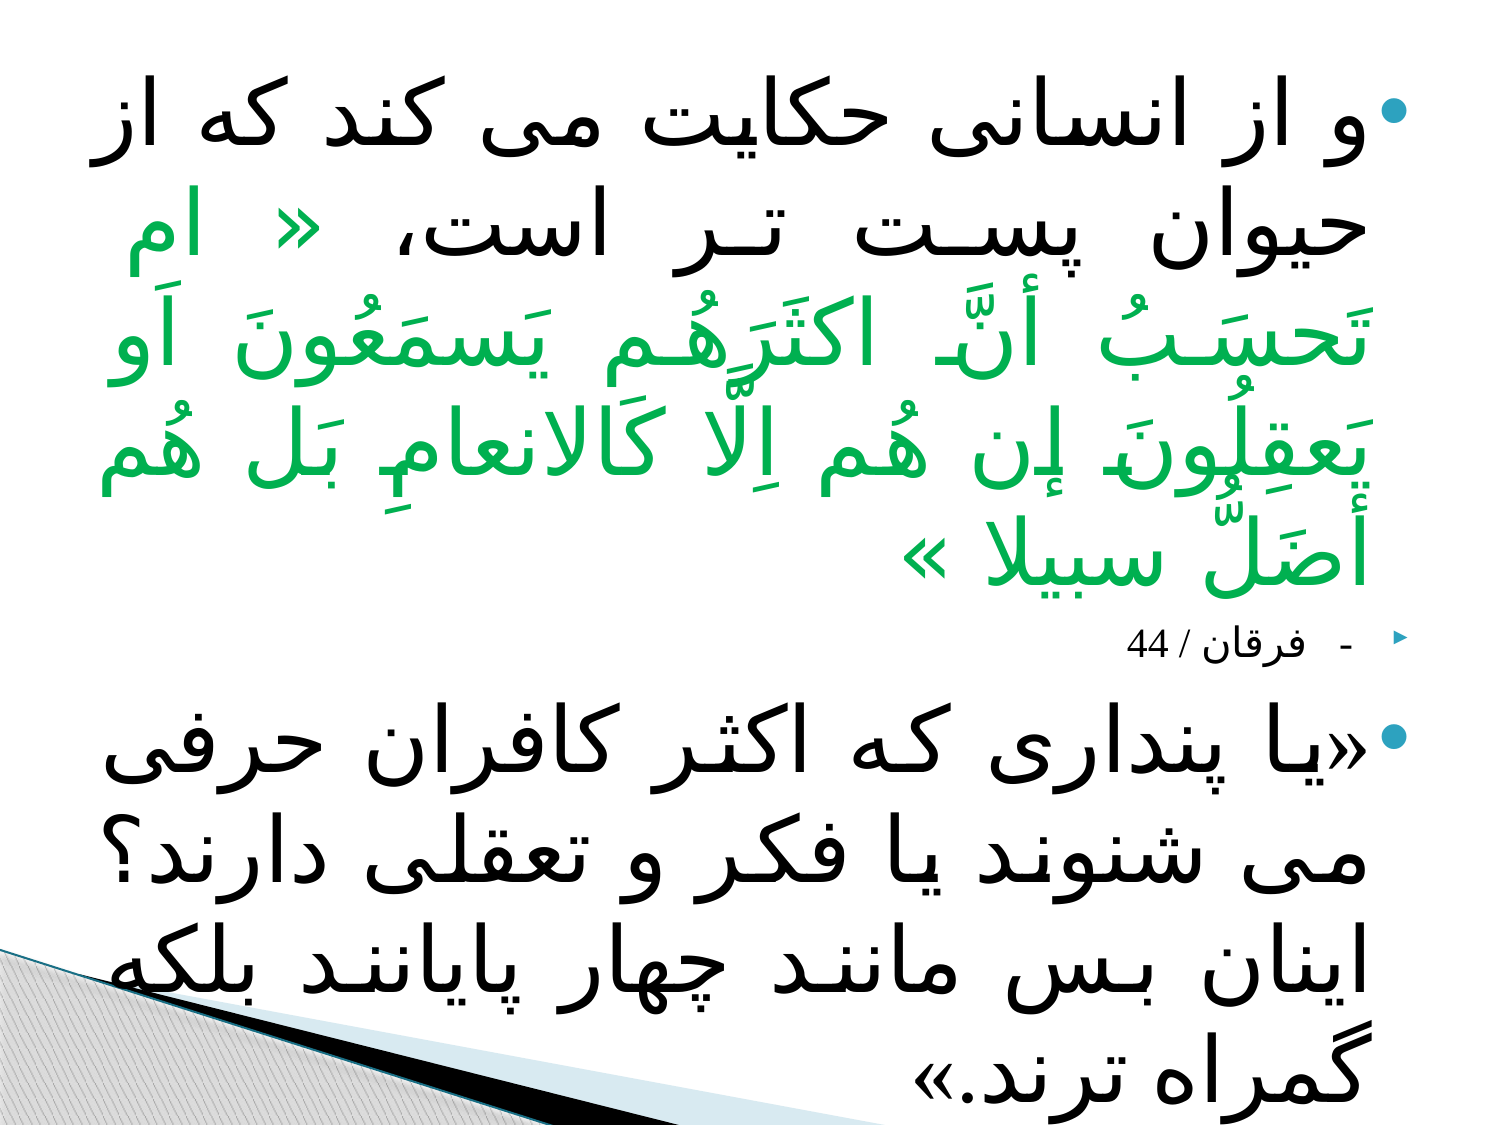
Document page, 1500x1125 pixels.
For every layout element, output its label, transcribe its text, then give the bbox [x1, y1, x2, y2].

list و از انسانی حکایت می کند که از حیوان پست تر است، « ام تَحسَبُ أنَّ اکثَرَهُم یَسمَعُونَ اَو یَعقِلُونَ إن هُم اِلَّا کَالانعامِ بَل هُم أضَلُّ سبیلا » - فرقان / 44 «یا پنداری که اکثر کافران حرفی می شنوند یا فکر و تعقلی دارند؟ اینان بس مانند چهار پایانند بلکه گمراه ترند.» [75, 46, 1425, 1005]
